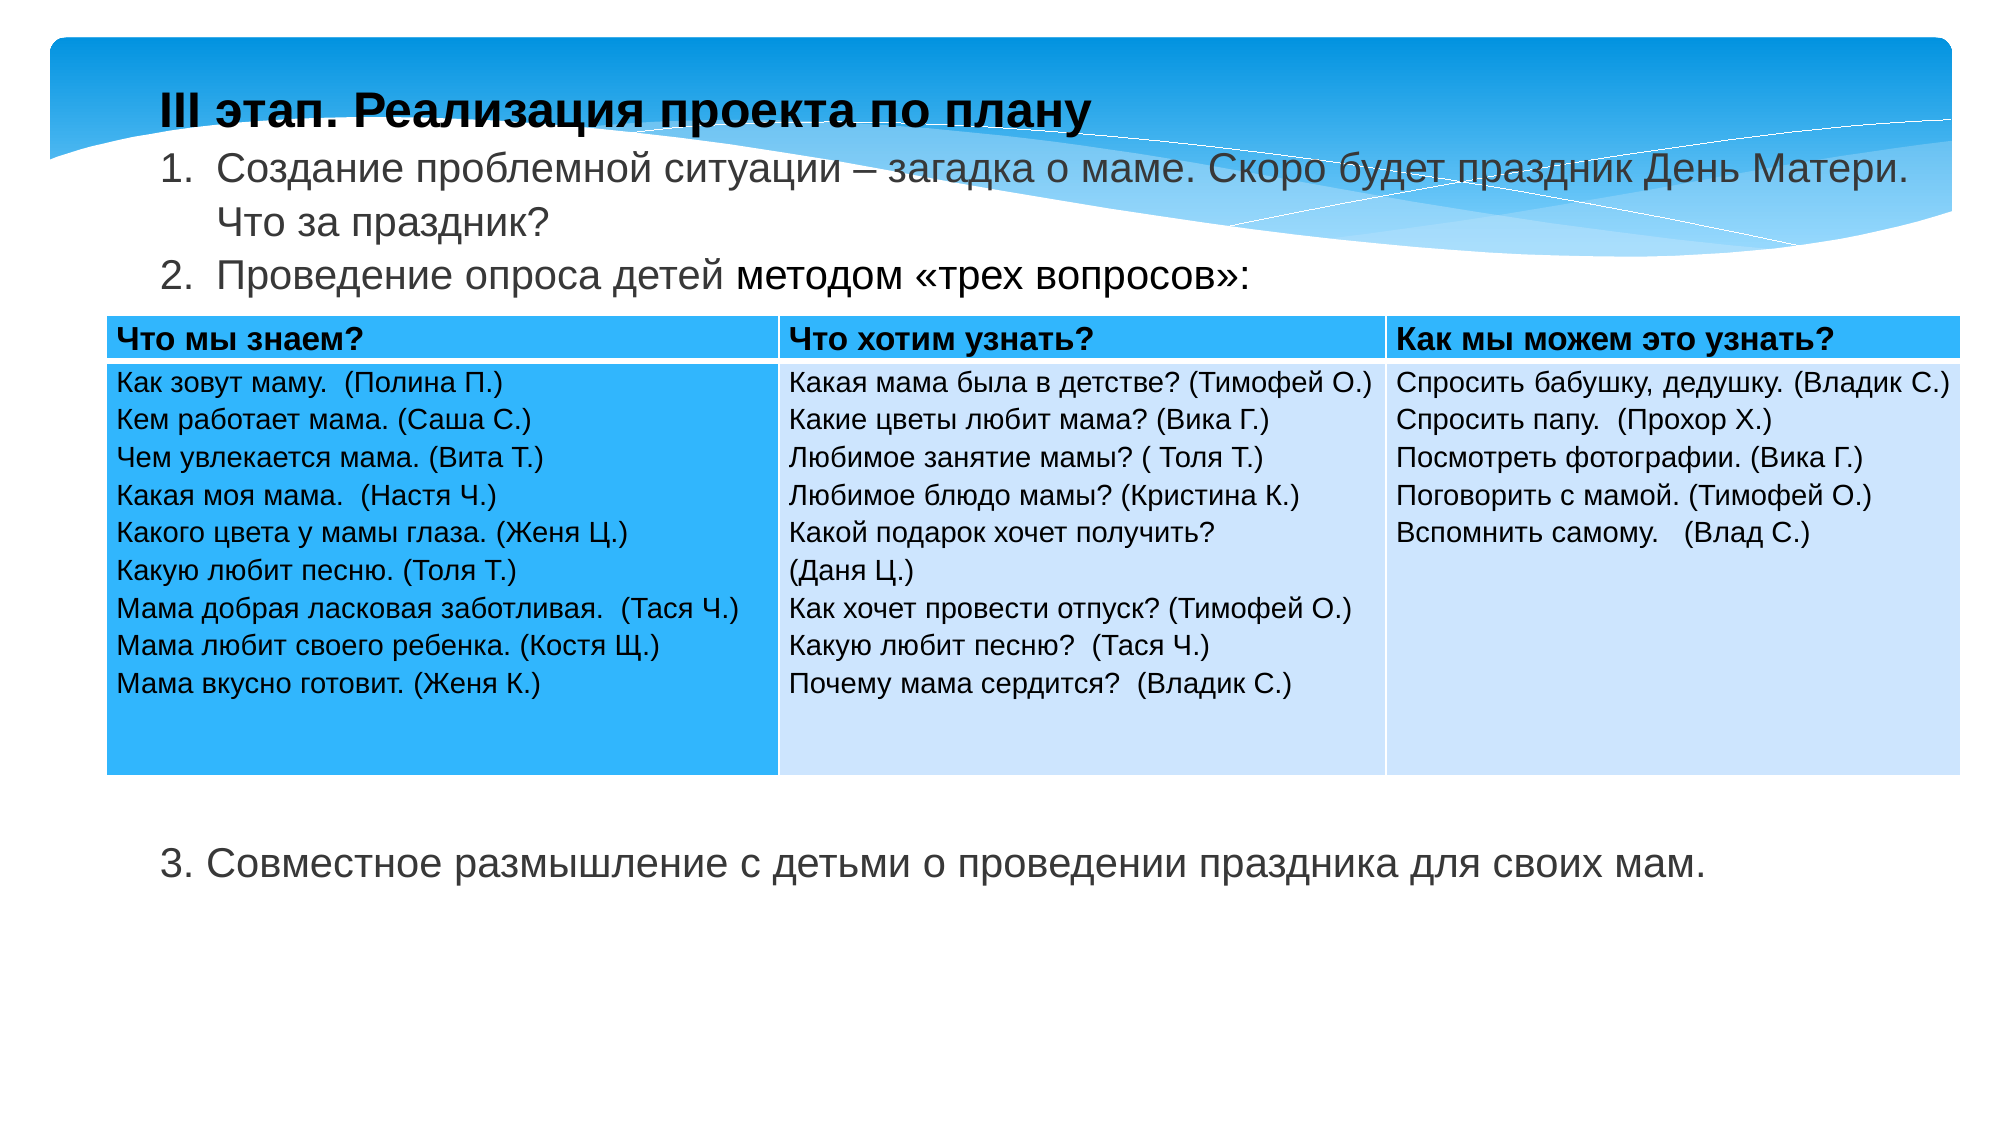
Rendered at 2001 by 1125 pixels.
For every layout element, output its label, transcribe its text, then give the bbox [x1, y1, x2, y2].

table_header Как мы можем это узнать? [1387, 316, 1960, 358]
table_cell Какая мама была в детстве? (Тимофей О.) Какие цветы любит мама? (Вика Г.) Любимое занятие мамы? ( Толя Т.) Любимое блюдо мамы? (Кристина К.) Какой подарок хочет получить? (Даня Ц.) Как хочет провести отпуск? (Тимофей О.) Какую любит песню? (Тася Ч.) Почему мама сердится? (Владик С.) [780, 364, 1385, 775]
table_header Что мы знаем? [107, 316, 778, 358]
text_box III этап. Реализация проекта по плану Создание проблемной ситуации – загадка о маме. Скоро будет праздник День Матери. Что за праздник? Проведение опроса детей методом «трех вопросов»: 3. Совместное размышление с детьми о проведении праздника для своих мам. [145, 777, 1946, 1087]
table_header Что хотим узнать? [780, 316, 1385, 358]
table_cell Спросить бабушку, дедушку. (Владик С.) Спросить папу. (Прохор Х.) Посмотреть фотографии. (Вика Г.) Поговорить с мамой. (Тимофей О.) Вспомнить самому. (Влад С.) [1387, 364, 1960, 775]
text_box III этап. Реализация проекта по плану Создание проблемной ситуации – загадка о маме. Скоро будет праздник День Матери. Что за праздник? Проведение опроса детей методом «трех вопросов»: 3. Совместное размышление с детьми о проведении праздника для своих мам. [145, 65, 1946, 314]
table_cell Как зовут маму. (Полина П.) Кем работает мама. (Саша С.) Чем увлекается мама. (Вита Т.) Какая моя мама. (Настя Ч.) Какого цвета у мамы глаза. (Женя Ц.) Какую любит песню. (Толя Т.) Мама добрая ласковая заботливая. (Тася Ч.) Мама любит своего ребенка. (Костя Щ.) Мама вкусно готовит. (Женя К.) [107, 364, 778, 775]
